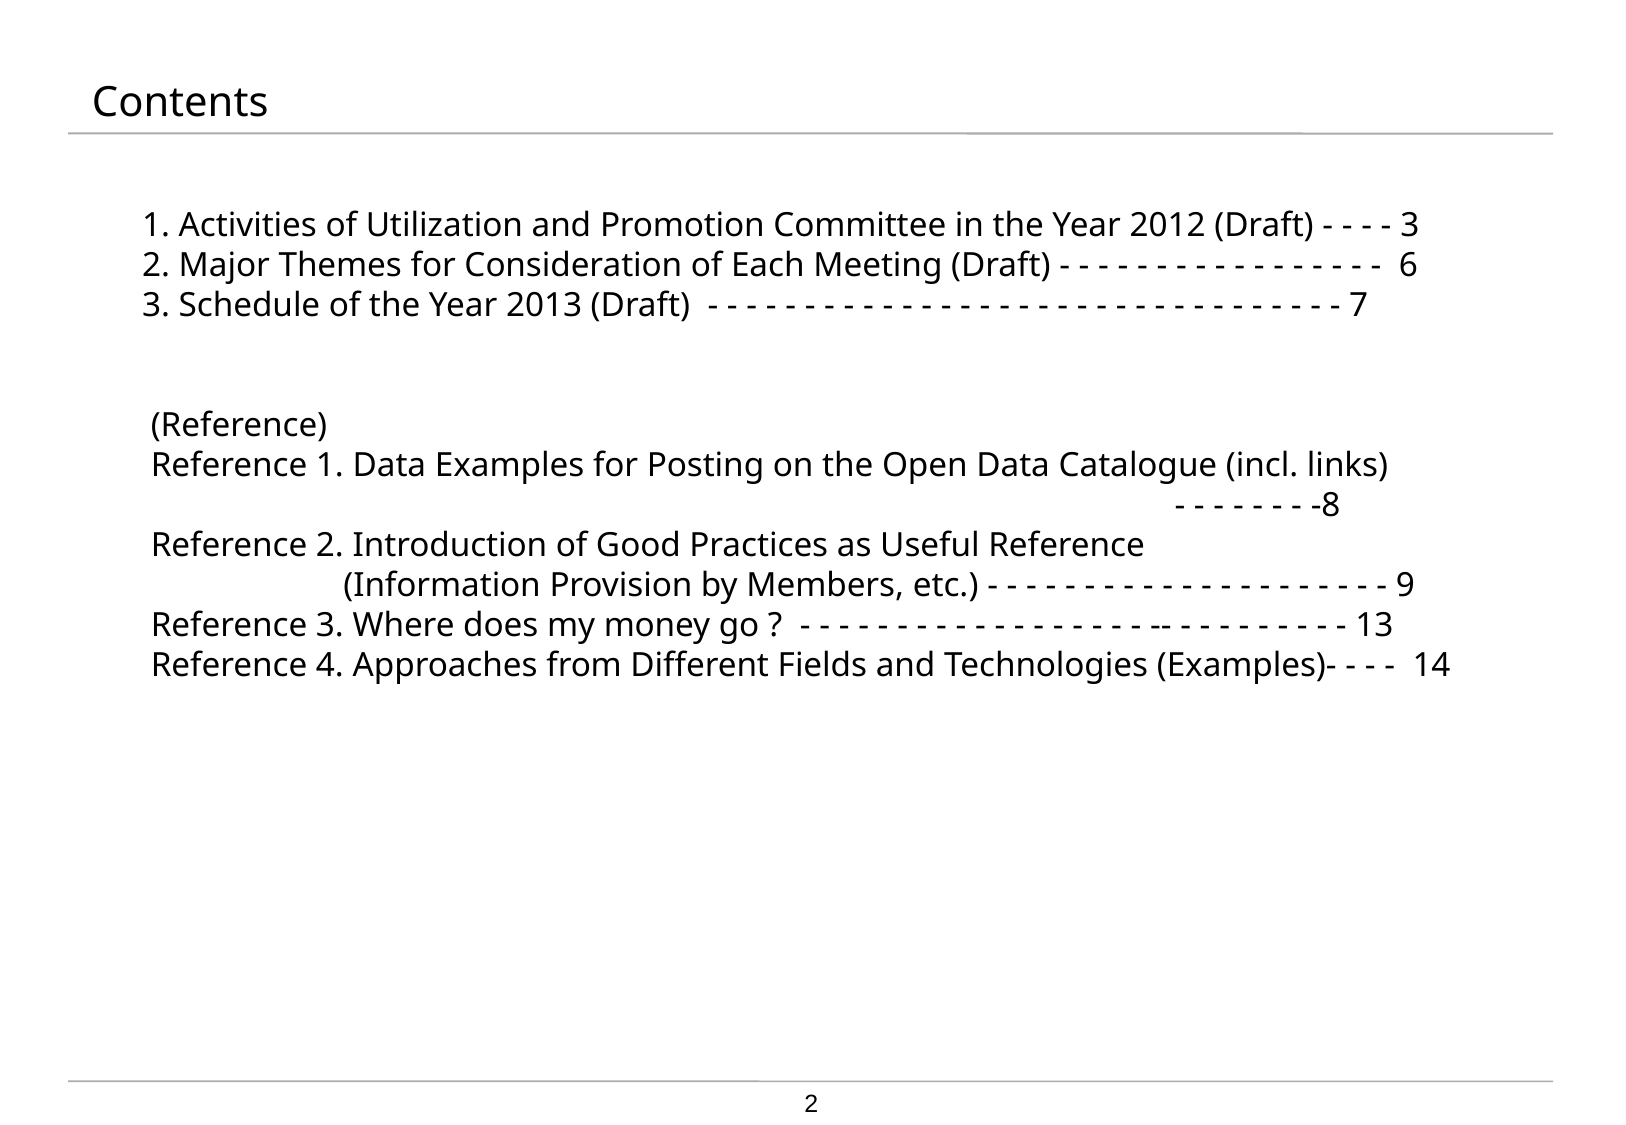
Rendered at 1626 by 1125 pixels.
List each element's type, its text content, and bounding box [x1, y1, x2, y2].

text_box 1. Activities of Utilization and Promotion Committee in the Year 2012 (Draft) - - - - 3 2. Major Themes for Consideration of Each Meeting (Draft) - - - - - - - - - - - - - - - - - 6 3. Schedule of the Year 2013 (Draft) - - - - - - - - - - - - - - - - - - - - - - - - - - - - - - - - - 7 (Reference) Reference 1. Data Examples for Posting on the Open Data Catalogue (incl. links) - - - - - - - -8 Reference 2. Introduction of Good Practices as Useful Reference (Information Provision by Members, etc.) - - - - - - - - - - - - - - - - - - - - - 9 Reference 3. Where does my money go ? - - - - - - - - - - - - - - - - - - -- - - - - - - - - - 13 Reference 4. Approaches from Different Fields and Technologies (Examples)- - - - 14 [127, 196, 1486, 725]
title Contents [67, 53, 1554, 134]
slide_number 2 [772, 1080, 851, 1124]
